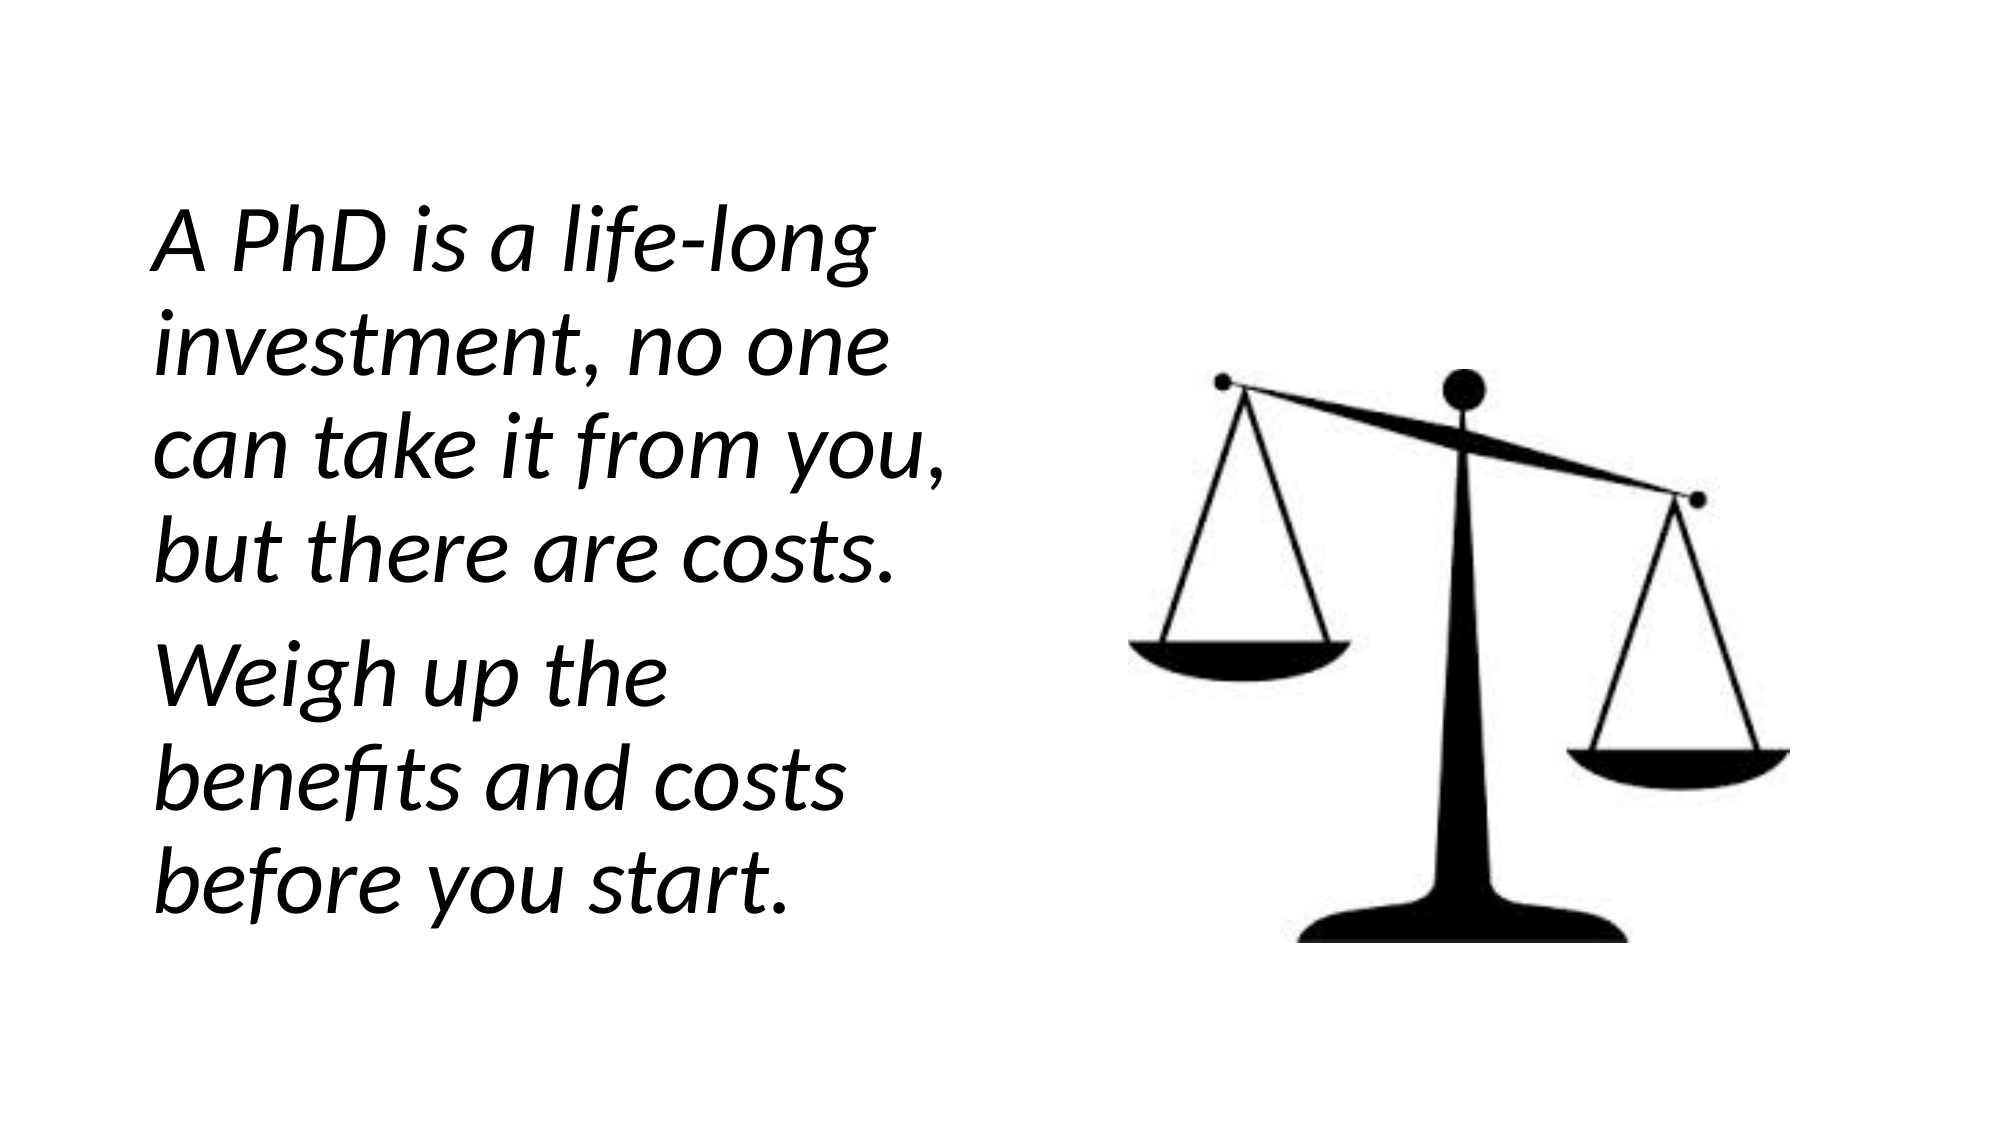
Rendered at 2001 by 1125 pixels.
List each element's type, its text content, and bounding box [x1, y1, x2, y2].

picture [1128, 369, 1790, 943]
list A PhD is a life-long investment, no one can take it from you, but there are costs. Weigh up the benefits and costs before you start. [137, 181, 988, 1014]
